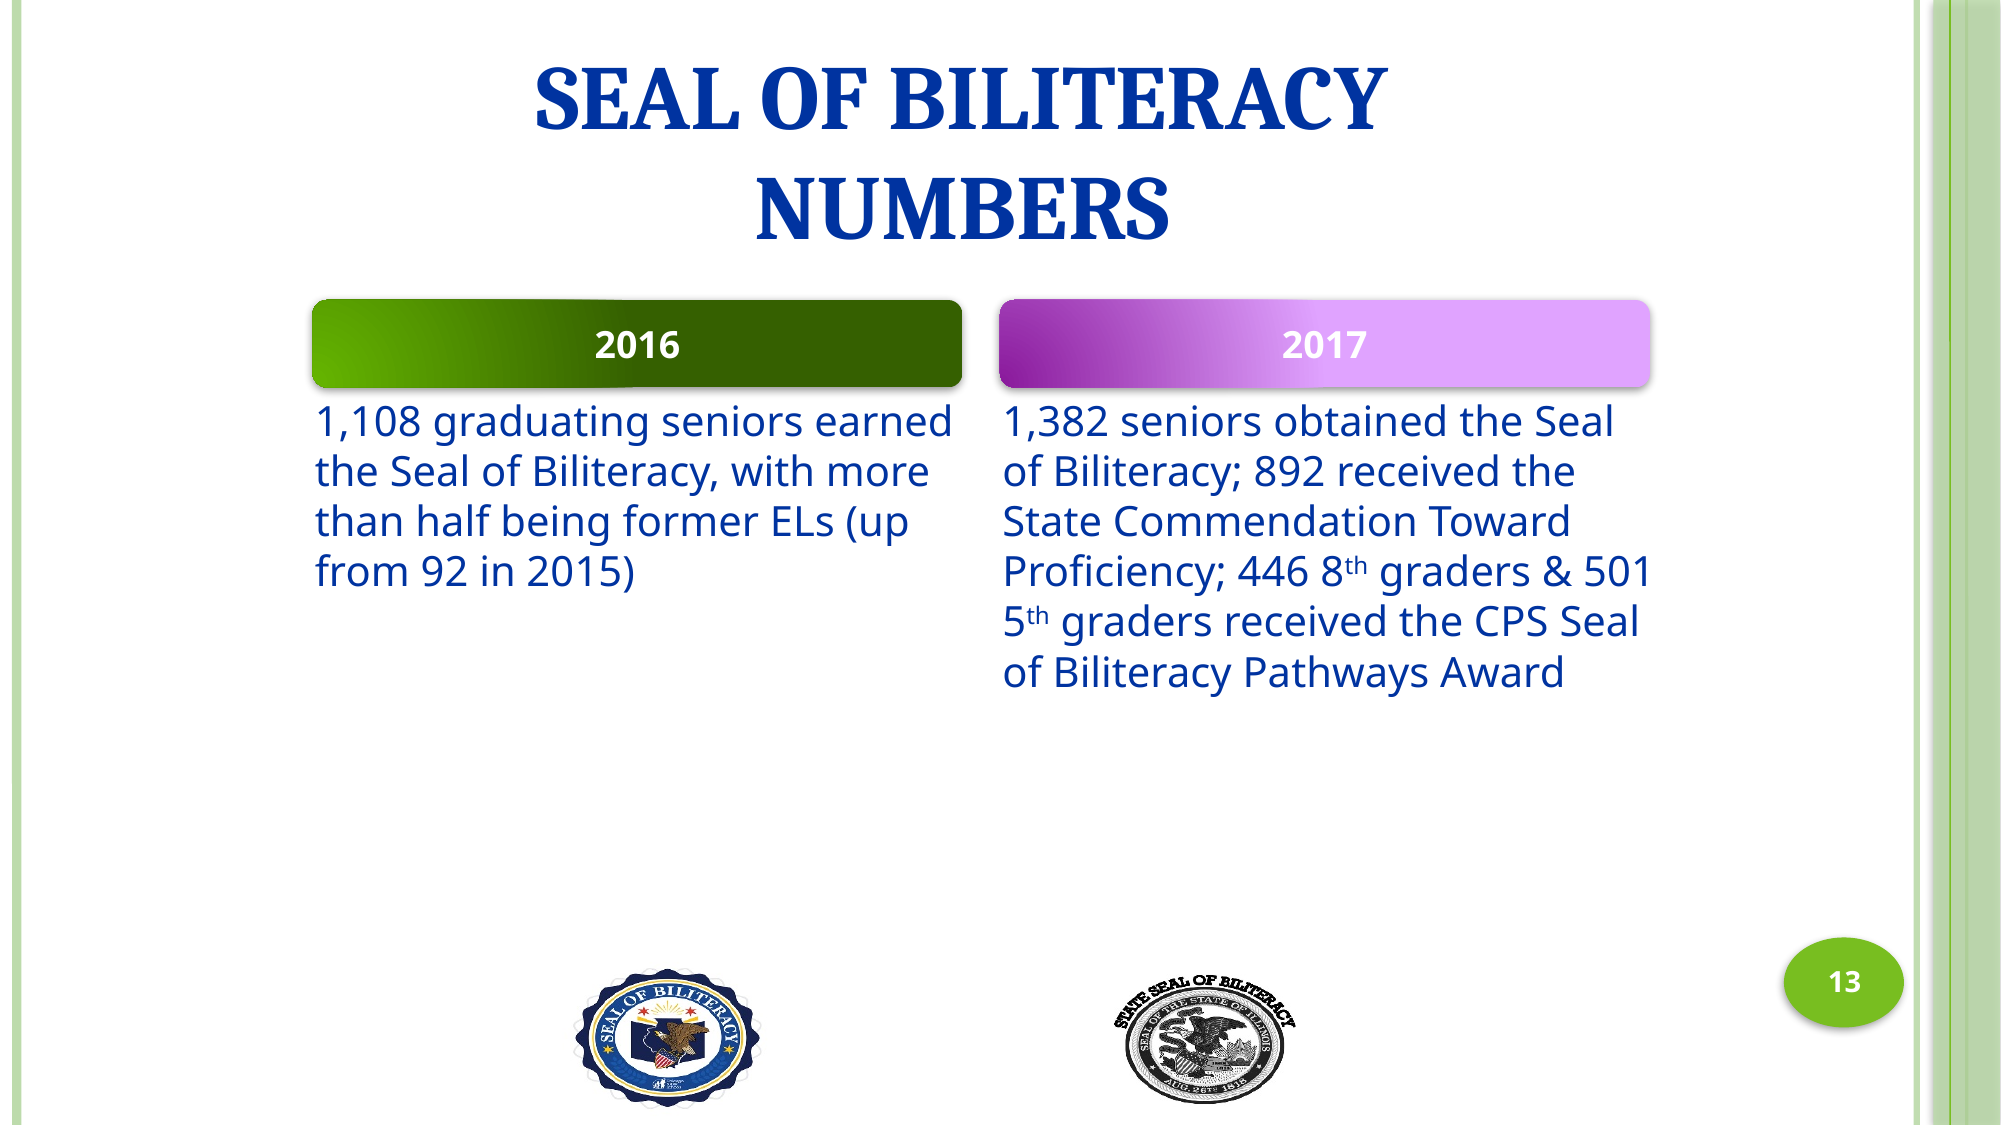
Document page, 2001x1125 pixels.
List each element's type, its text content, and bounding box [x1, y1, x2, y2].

picture [489, 940, 846, 1123]
picture [1114, 1000, 1296, 1107]
slide_number 13 [1777, 940, 1912, 1027]
text_box 1,108 graduating seniors earned the Seal of Biliteracy, with more than half being former ELs (up from 92 in 2015) [299, 387, 988, 907]
title Seal of Biliteracy Numbers [350, 0, 1575, 266]
list 1,382 seniors obtained the Seal of Biliteracy; 892 received the State Commendation Toward Proficiency; 446 8th graders & 501 5th graders received the CPS Seal of Biliteracy Pathways Award [987, 387, 1675, 1000]
text_box 2016 [311, 298, 964, 389]
text_box 2017 [998, 298, 1652, 389]
